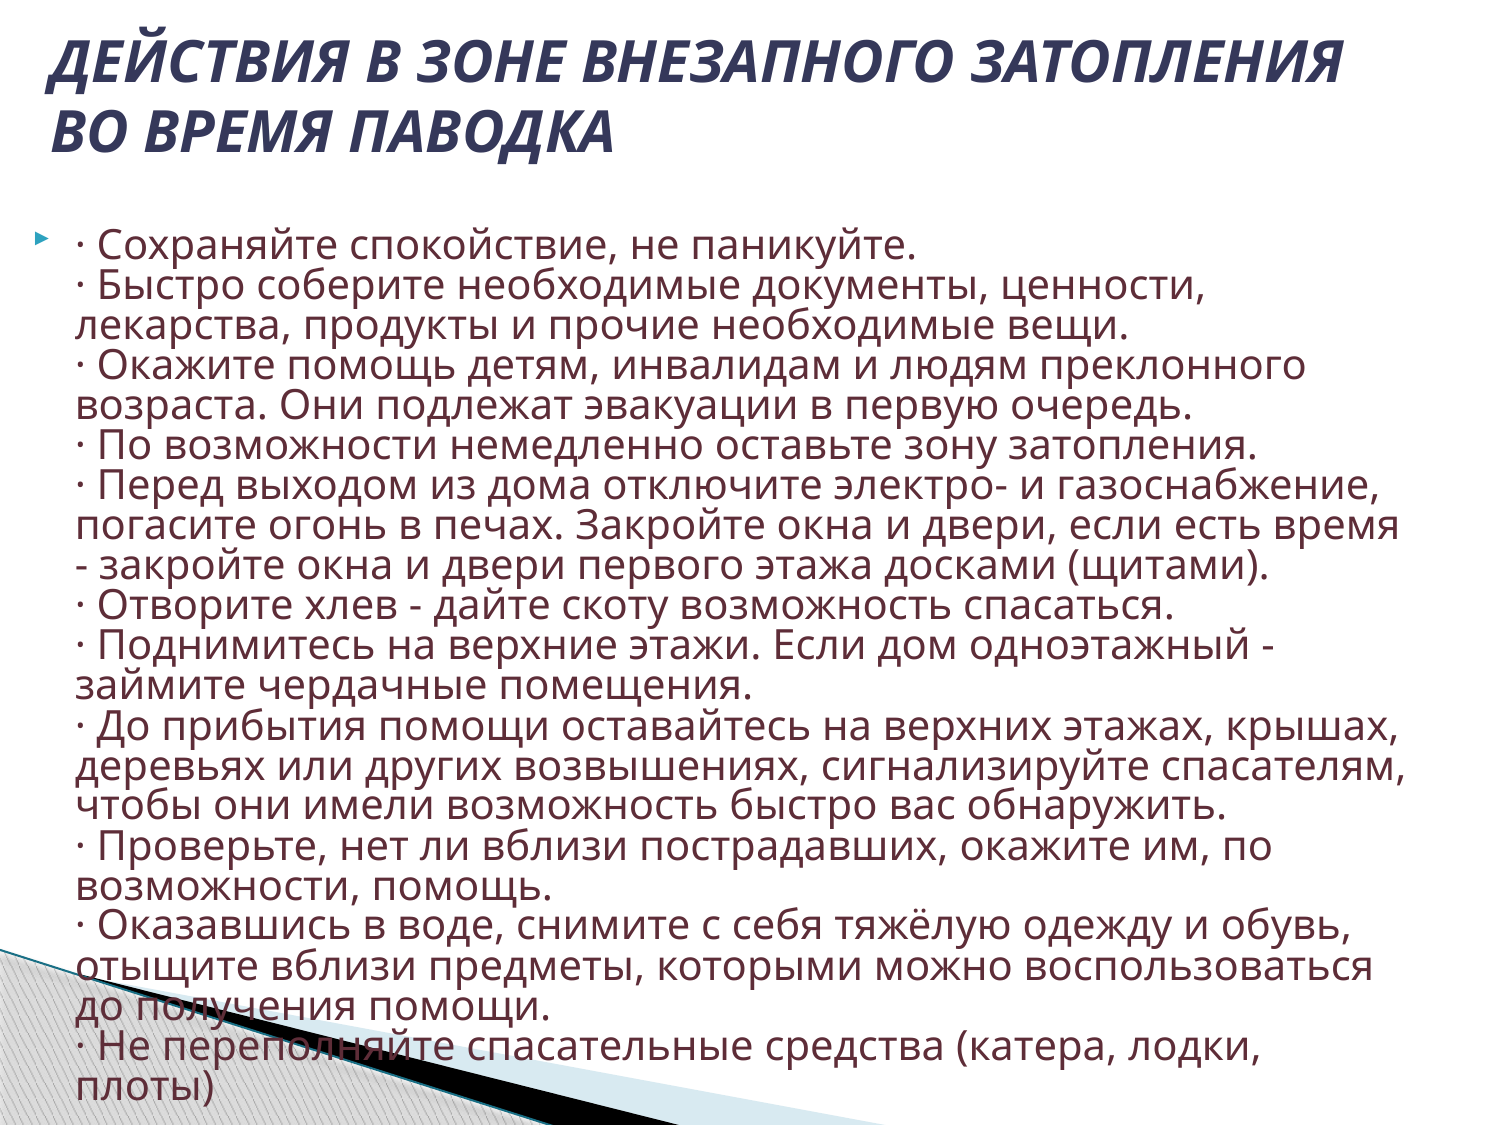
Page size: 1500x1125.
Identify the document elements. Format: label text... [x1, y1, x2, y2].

list · Сохраняйте спокойствие, не паникуйте. · Быстро соберите необходимые документы, ценности, лекарства, продукты и прочие необходимые вещи. · Окажите помощь детям, инвалидам и людям преклонного возраста. Они подлежат эвакуации в первую очередь. · По возможности немедленно оставьте зону затопления. · Перед выходом из дома отключите электро- и газоснабжение, погасите огонь в печах. Закройте окна и двери, если есть время - закройте окна и двери первого этажа досками (щитами). · Отворите хлев - дайте скоту возможность спасаться. · Поднимитесь на верхние этажи. Если дом одноэтажный - займите чердачные помещения. · До прибытия помощи оставайтесь на верхних этажах, крышах, деревьях или других возвышениях, сигнализируйте спасателям, чтобы они имели возможность быстро вас обнаружить. · Проверьте, нет ли вблизи пострадавших, окажите им, по возможности, помощь. · Оказавшись в воде, снимите с себя тяжёлую одежду и обувь, отыщите вблизи предметы, которыми можно воспользоваться до получения помощи. · Не переполняйте спасательные средства (катера, лодки, плоты) [0, 220, 1425, 1125]
title ДЕЙСТВИЯ В ЗОНЕ ВНЕЗАПНОГО ЗАТОПЛЕНИЯ ВО ВРЕМЯ ПАВОДКА [35, 0, 1386, 188]
